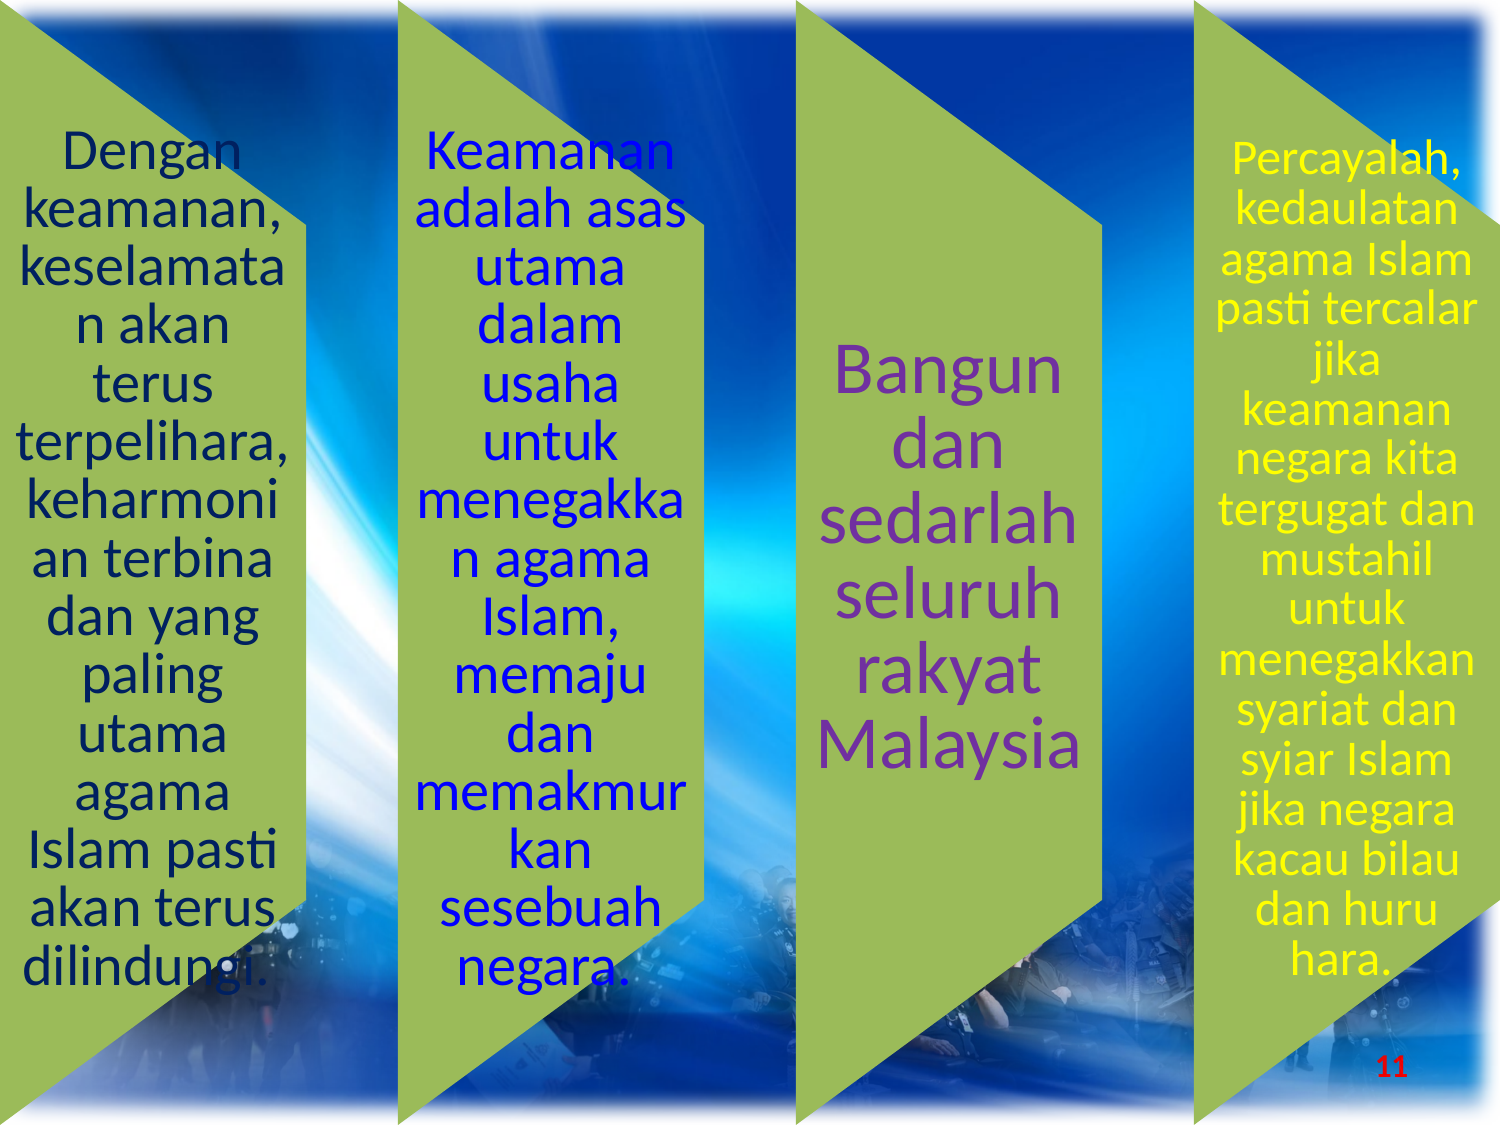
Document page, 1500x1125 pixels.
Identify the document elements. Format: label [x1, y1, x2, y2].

text_box [0, 0, 1500, 1125]
